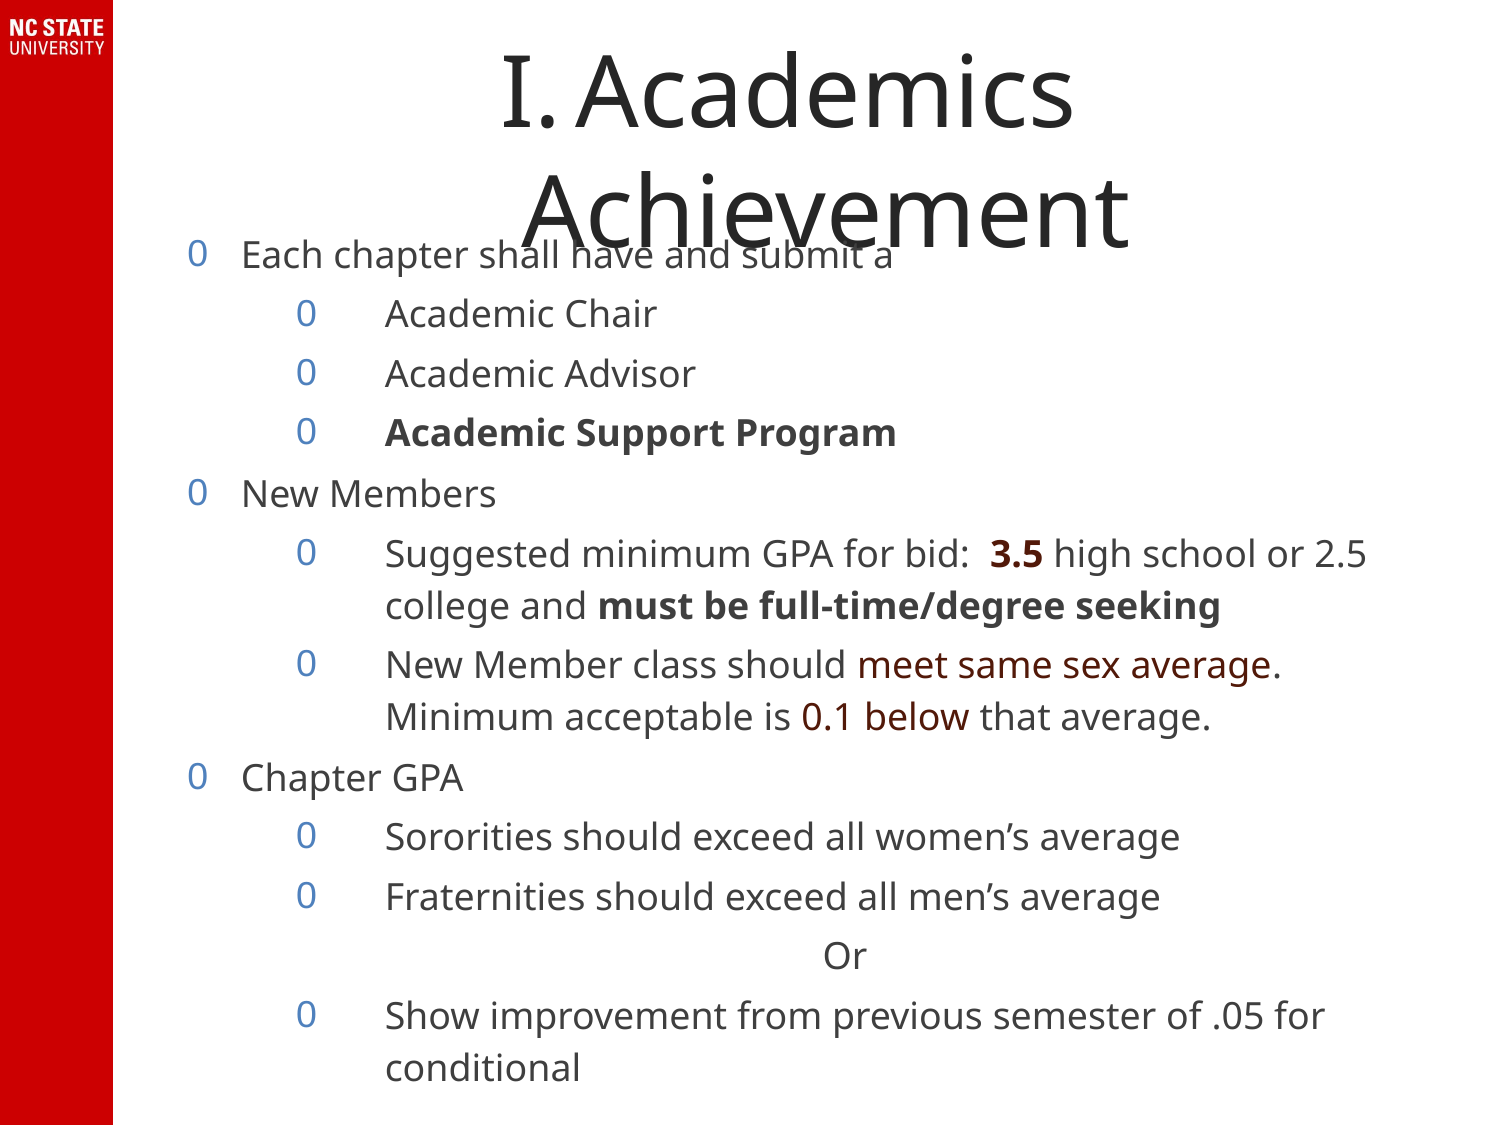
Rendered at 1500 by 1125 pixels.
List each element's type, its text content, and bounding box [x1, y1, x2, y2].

title Academics Achievement [169, 53, 1409, 216]
picture [0, 0, 113, 1125]
list Each chapter shall have and submit a Academic Chair Academic Advisor Academic Support Program New Members Suggested minimum GPA for bid: 3.5 high school or 2.5 college and must be full-time/degree seeking New Member class should meet same sex average. Minimum acceptable is 0.1 below that average. Chapter GPA Sororities should exceed all women’s average Fraternities should exceed all men’s average Or Show improvement from previous semester of .05 for conditional [169, 216, 1409, 811]
